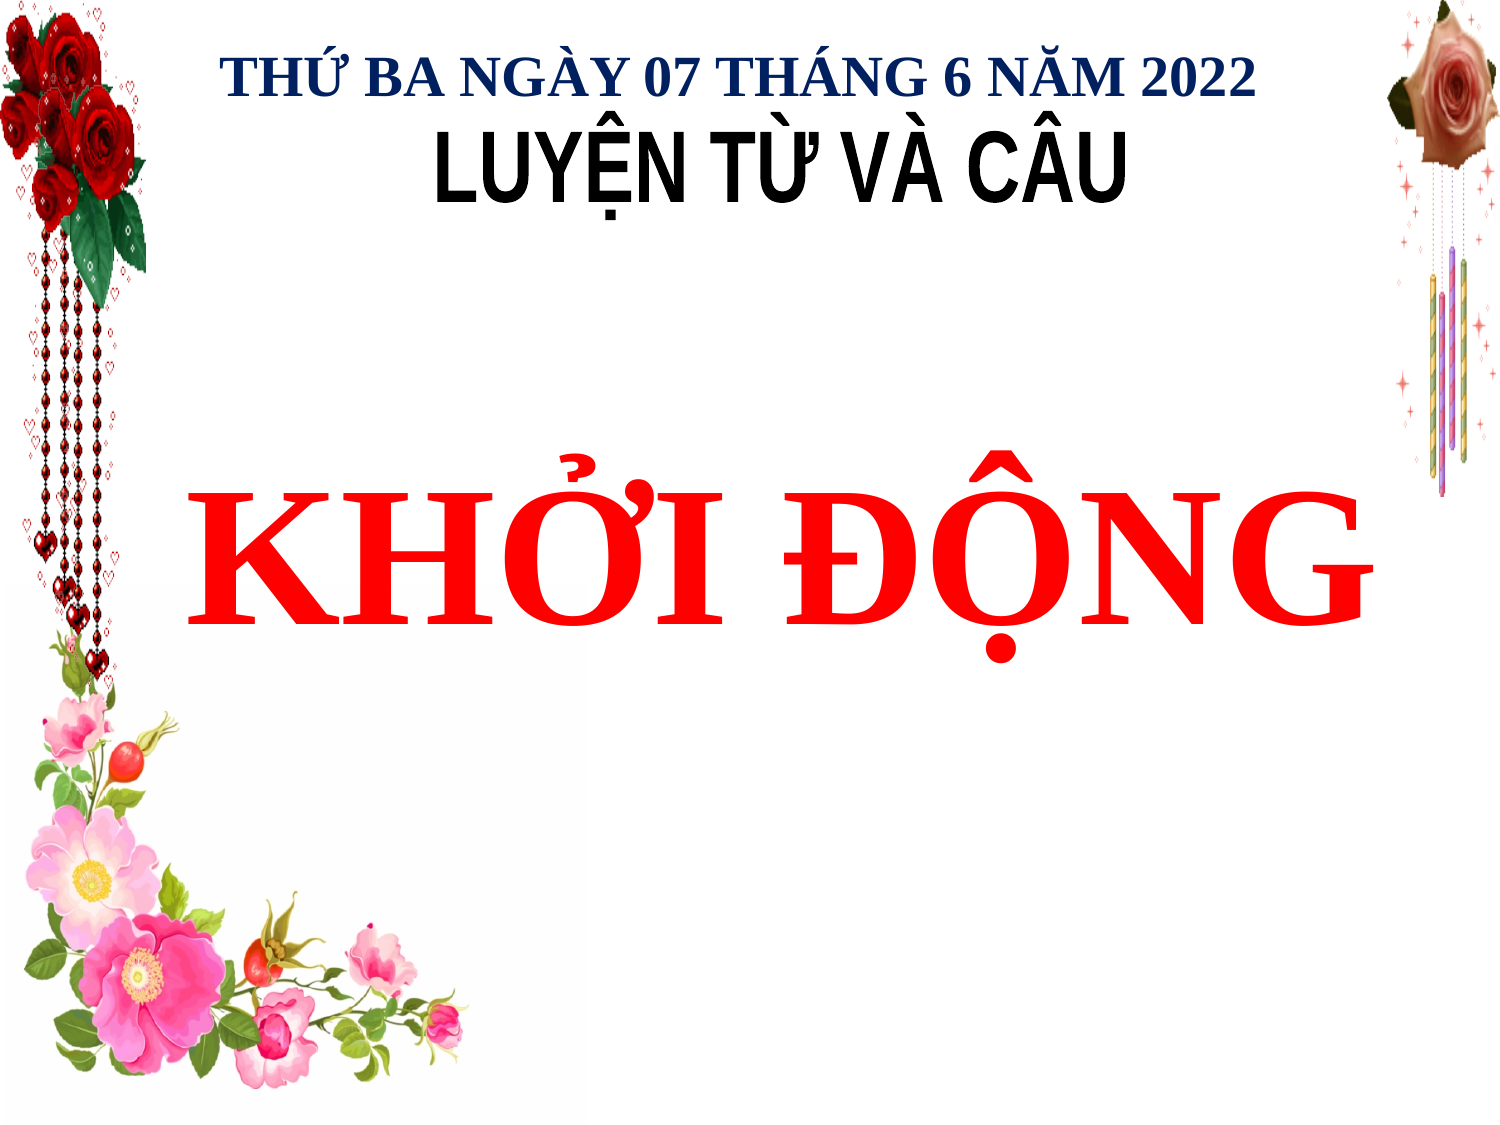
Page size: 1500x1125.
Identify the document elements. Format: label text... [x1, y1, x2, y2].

picture [0, 0, 587, 1125]
picture [1387, 0, 1500, 497]
text_box THỨ BA NGÀY 07 THÁNG 6 NĂM 2022 [116, 37, 1382, 108]
text_box KHỞI ĐỘNG [149, 417, 1419, 673]
